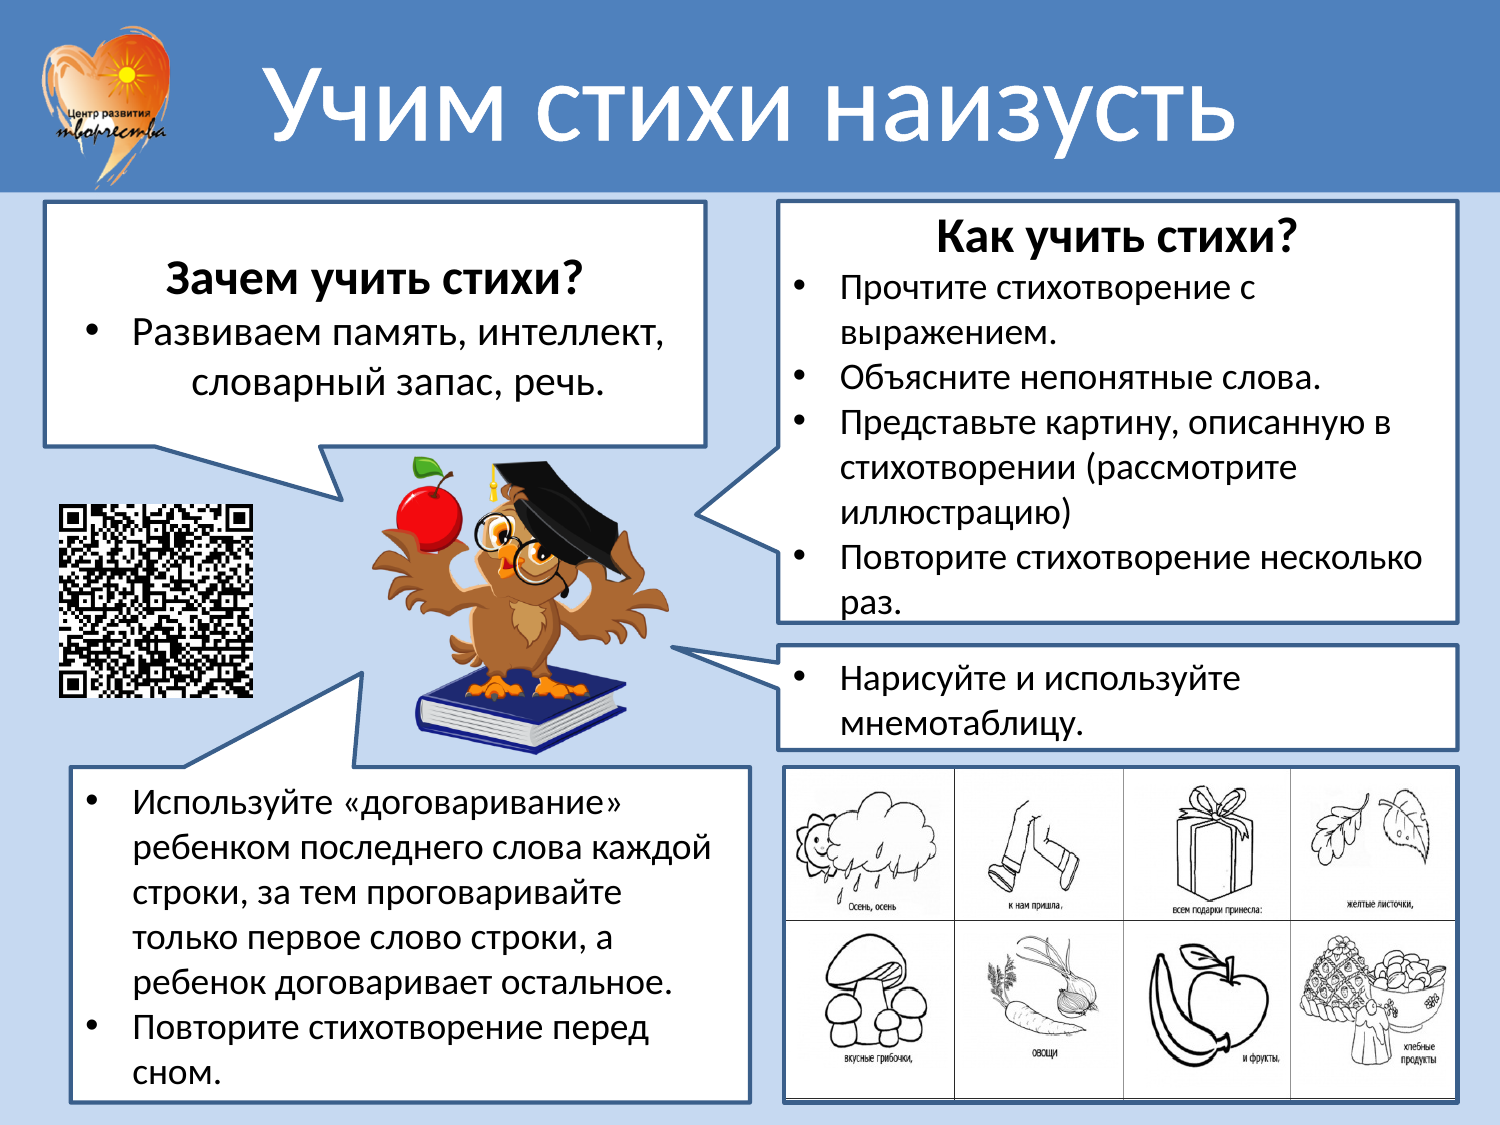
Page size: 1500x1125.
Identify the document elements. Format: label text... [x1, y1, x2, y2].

picture [59, 504, 253, 698]
picture [39, 24, 173, 202]
text_box [0, 0, 1500, 194]
text_box Используйте «договаривание» ребенком последнего слова каждой строки, за тем проговаривайте только первое слово строки, а ребенок договаривает остальное. Повторите стихотворение перед сном. [68, 674, 753, 1105]
text_box Учим стихи наизусть [247, 20, 1253, 171]
picture [783, 766, 1458, 1103]
text_box Зачем учить стихи? Развиваем память, интеллект, словарный запас, речь. [42, 199, 708, 503]
text_box Как учить стихи? Прочтите стихотворение с выражением. Объясните непонятные слова. Представьте картину, описанную в стихотворении (рассмотрите иллюстрацию) Повторите стихотворение несколько раз. [693, 198, 1460, 625]
text_box Нарисуйте и используйте мнемотаблицу. [674, 643, 1460, 753]
picture [359, 446, 669, 768]
